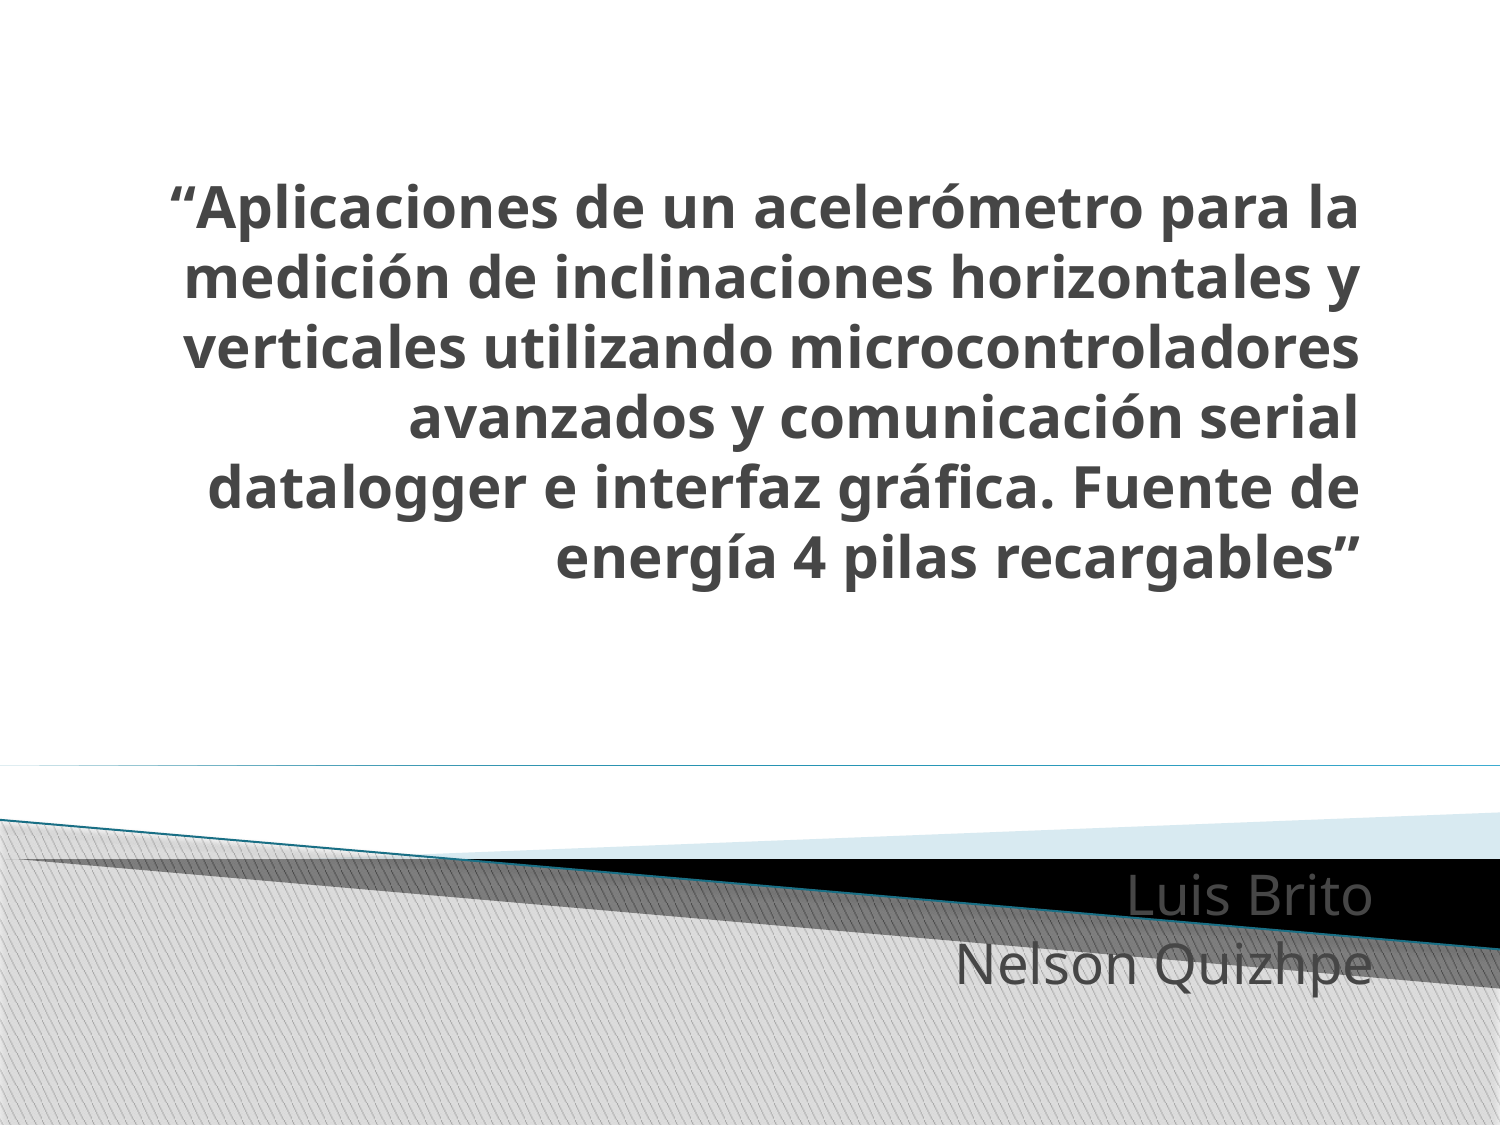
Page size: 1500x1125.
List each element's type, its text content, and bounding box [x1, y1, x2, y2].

subtitle Luis Brito Nelson Quizhpe [93, 738, 1383, 1026]
picture [1383, 941, 1500, 989]
picture [5, 859, 93, 866]
title “Aplicaciones de un acelerómetro para la medición de inclinaciones horizontales y verticales utilizando microcontroladores avanzados y comunicación serial datalogger e interfaz gráfica. Fuente de energía 4 pilas recargables” [87, 224, 1376, 598]
